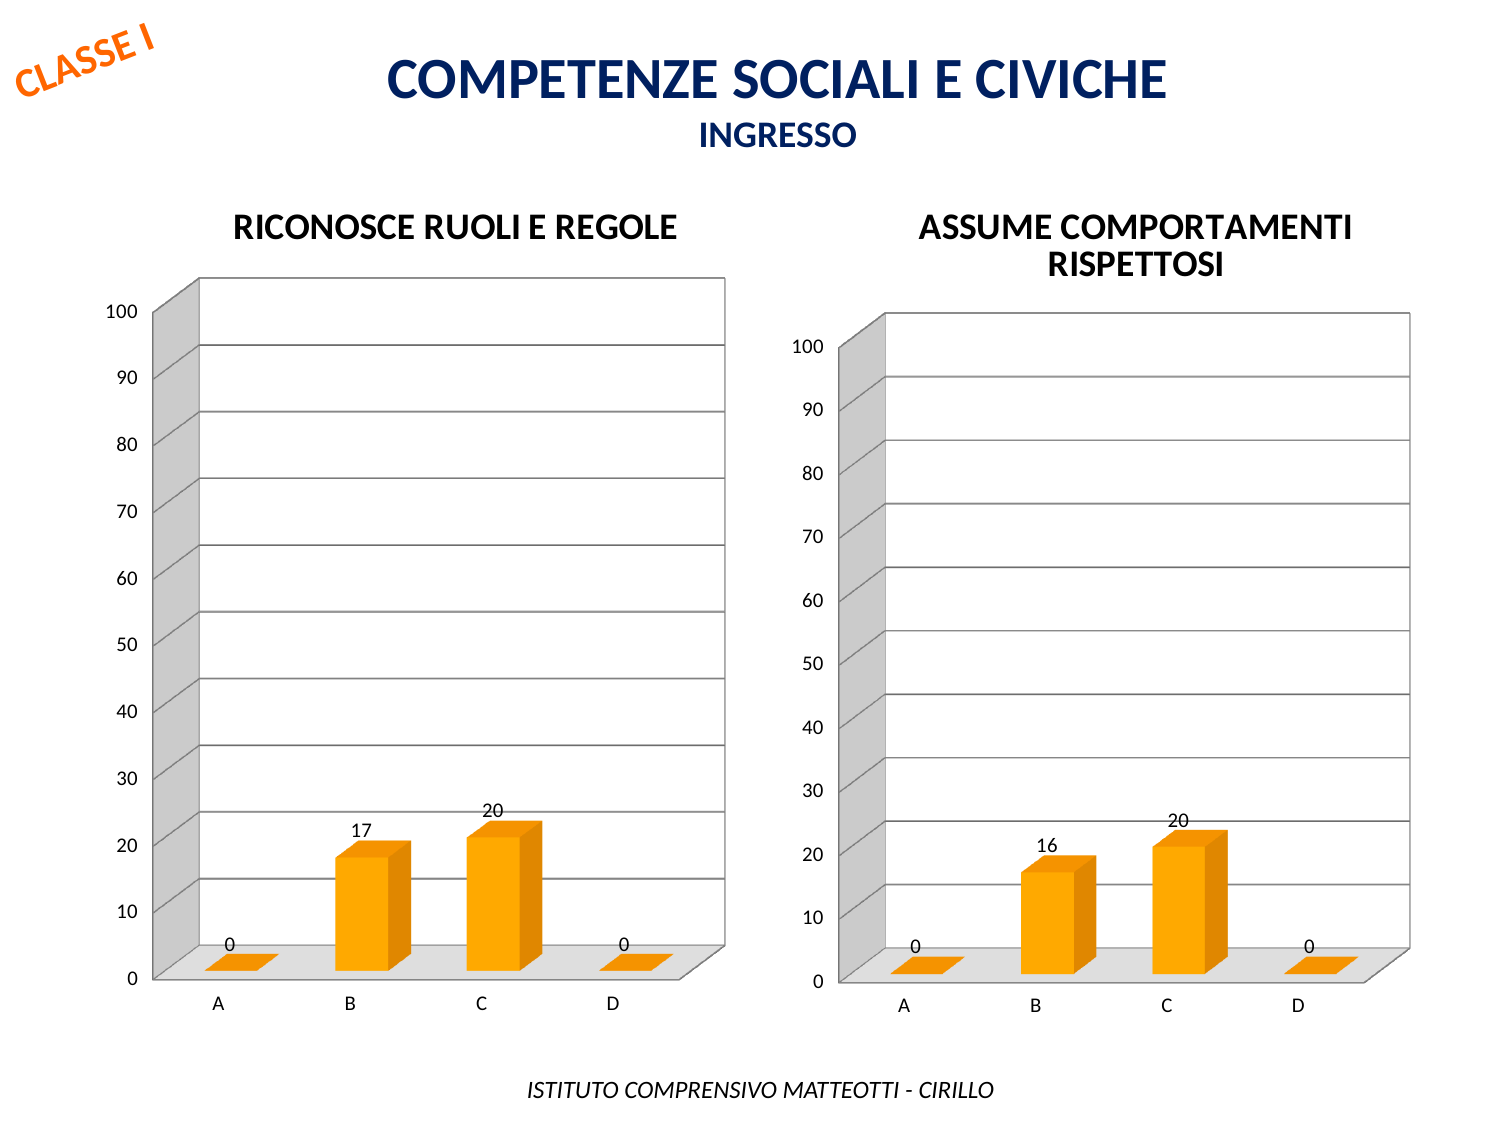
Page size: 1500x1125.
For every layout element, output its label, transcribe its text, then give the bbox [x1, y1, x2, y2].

text_box ISTITUTO COMPRENSIVO MATTEOTTI - CIRILLO [506, 1066, 1016, 1112]
text_box Competenze sociali e civiche INGRESSO [86, 32, 1469, 163]
chart [777, 172, 1425, 1036]
chart [92, 172, 739, 1036]
text_box CLASSE I [0, 0, 177, 121]
